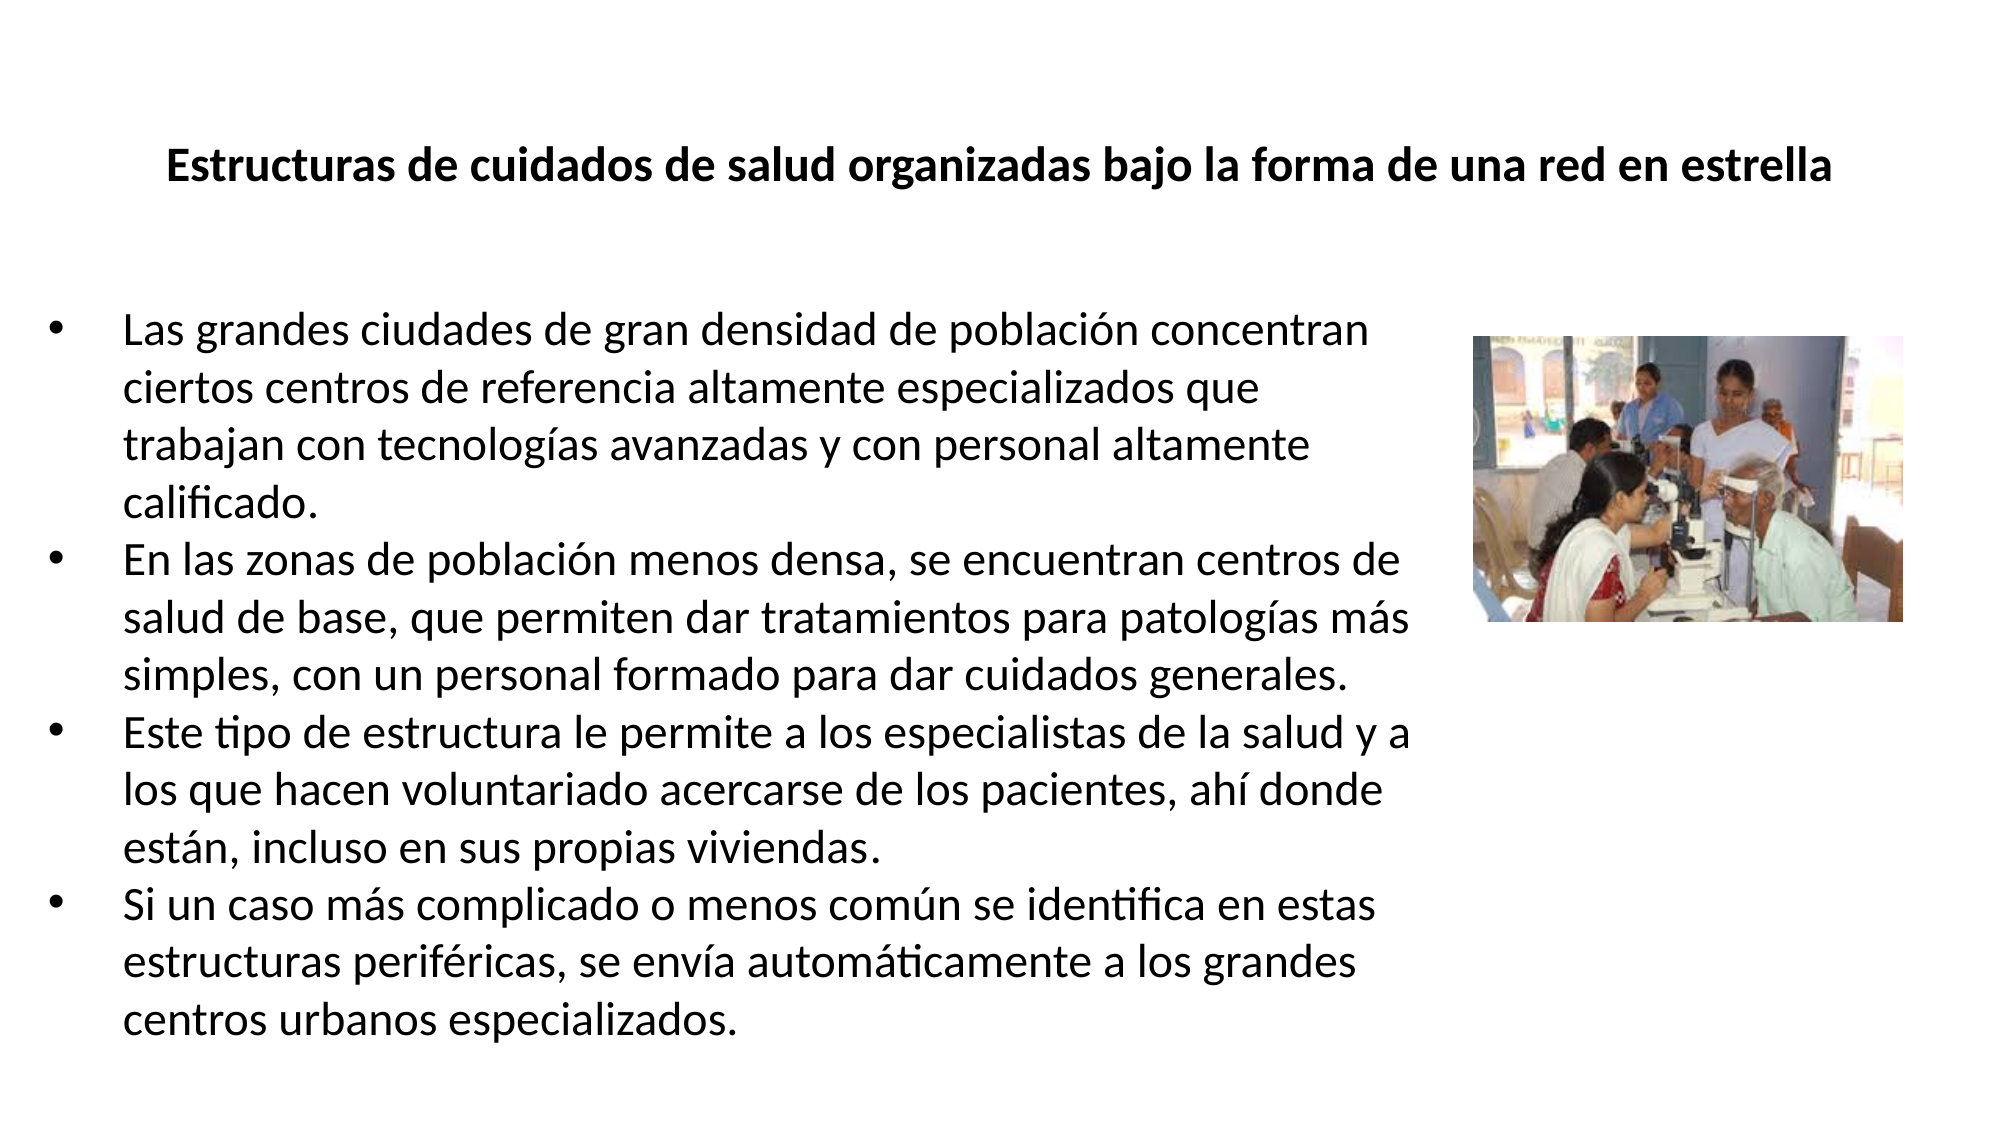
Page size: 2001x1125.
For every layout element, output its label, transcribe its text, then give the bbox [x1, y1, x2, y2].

title Estructuras de cuidados de salud organizadas bajo la forma de una red en estrella [137, 59, 1863, 278]
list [1472, 336, 1903, 623]
text_box Las grandes ciudades de gran densidad de población concentran ciertos centros de referencia altamente especializados que trabajan con tecnologías avanzadas y con personal altamente calificado. En las zonas de población menos densa, se encuentran centros de salud de base, que permiten dar tratamientos para patologías más simples, con un personal formado para dar cuidados generales. Este tipo de estructura le permite a los especialistas de la salud y a los que hacen voluntariado acercarse de los pacientes, ahí donde están, incluso en sus propias viviendas. Si un caso más complicado o menos común se identifica en estas estructuras periféricas, se envía automáticamente a los grandes centros urbanos especializados. [33, 290, 1437, 1123]
